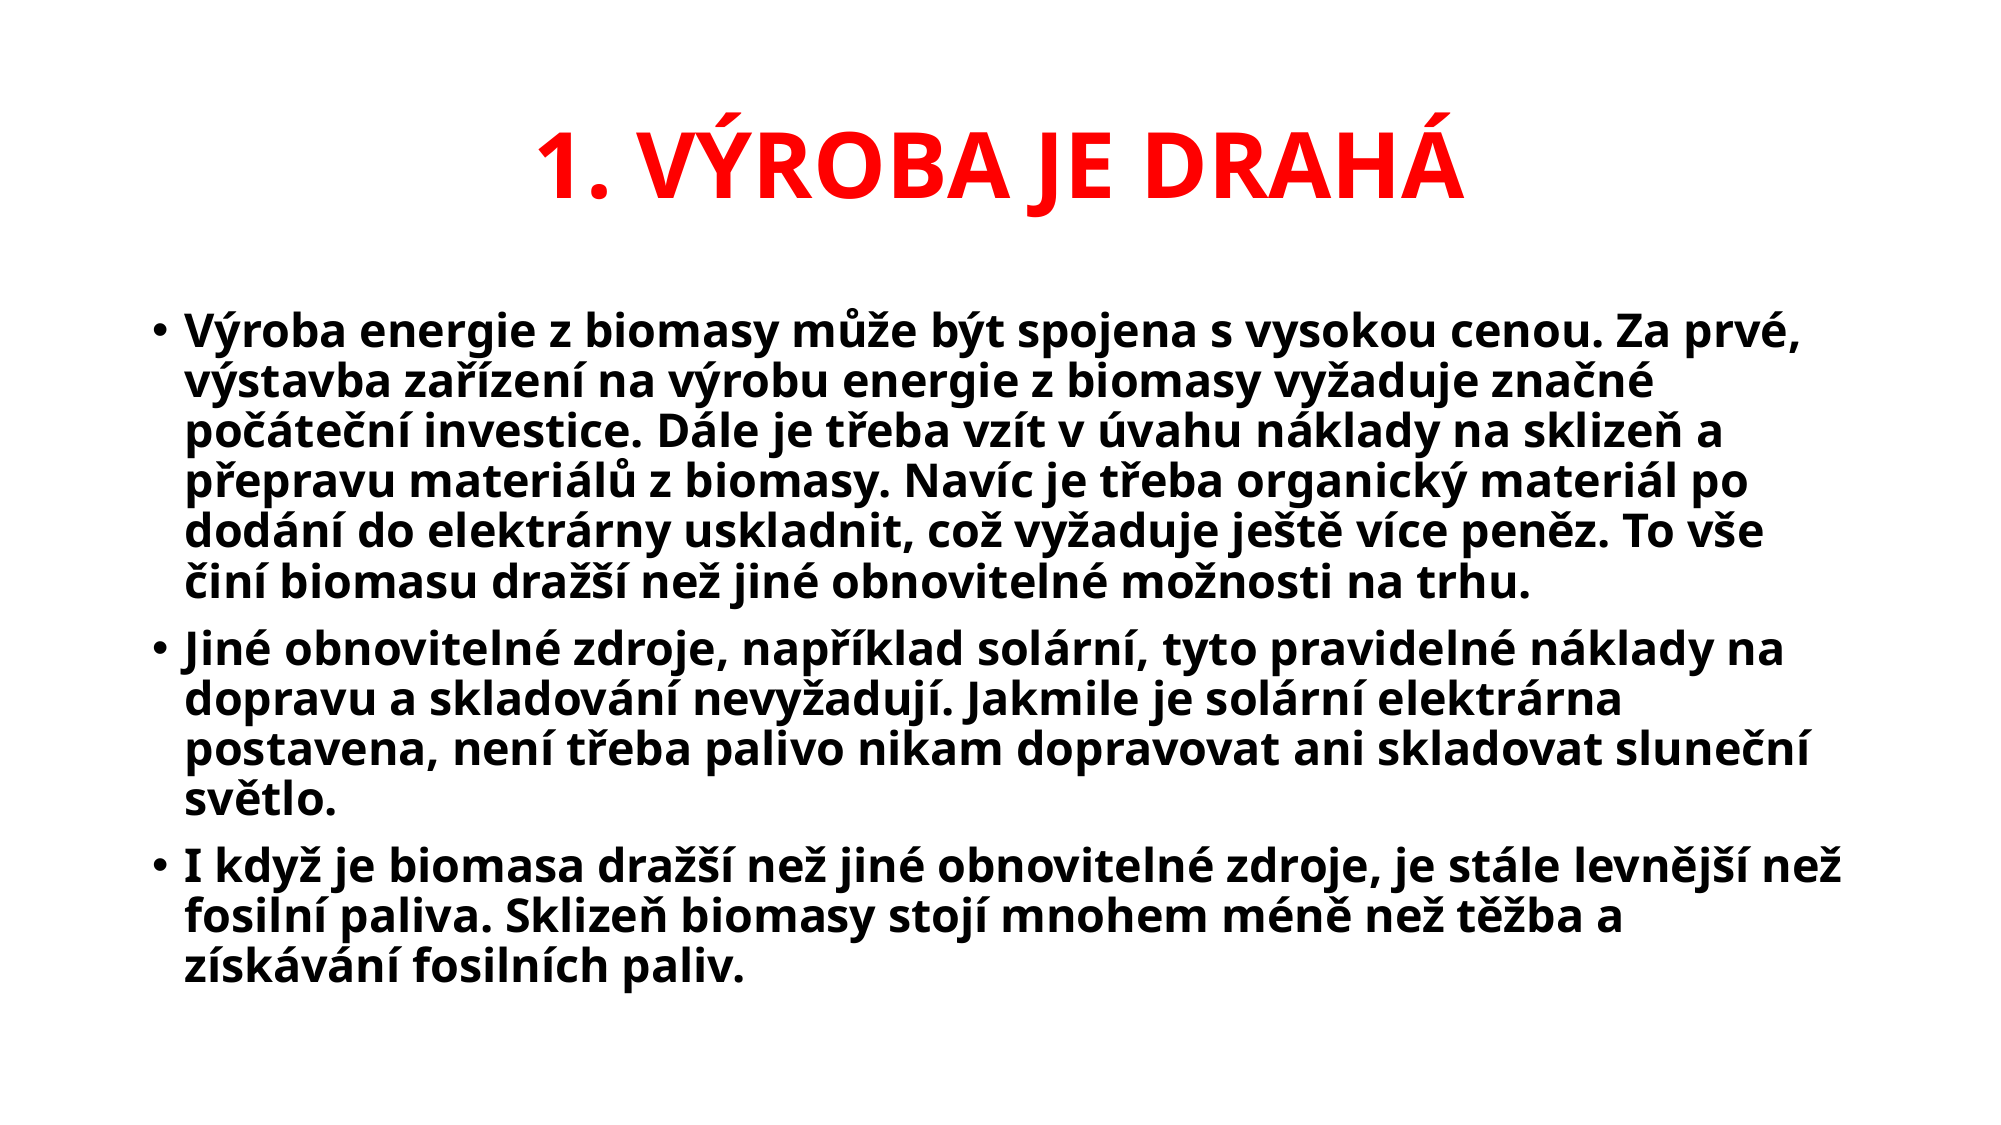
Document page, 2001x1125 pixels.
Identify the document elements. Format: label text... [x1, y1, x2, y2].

title 1. VÝROBA JE DRAHÁ [137, 59, 1863, 278]
list Výroba energie z biomasy může být spojena s vysokou cenou. Za prvé, výstavba zařízení na výrobu energie z biomasy vyžaduje značné počáteční investice. Dále je třeba vzít v úvahu náklady na sklizeň a přepravu materiálů z biomasy. Navíc je třeba organický materiál po dodání do elektrárny uskladnit, což vyžaduje ještě více peněz. To vše činí biomasu dražší než jiné obnovitelné možnosti na trhu. Jiné obnovitelné zdroje, například solární, tyto pravidelné náklady na dopravu a skladování nevyžadují. Jakmile je solární elektrárna postavena, není třeba palivo nikam dopravovat ani skladovat sluneční světlo. I když je biomasa dražší než jiné obnovitelné zdroje, je stále levnější než fosilní paliva. Sklizeň biomasy stojí mnohem méně než těžba a získávání fosilních paliv. [137, 299, 1863, 1014]
